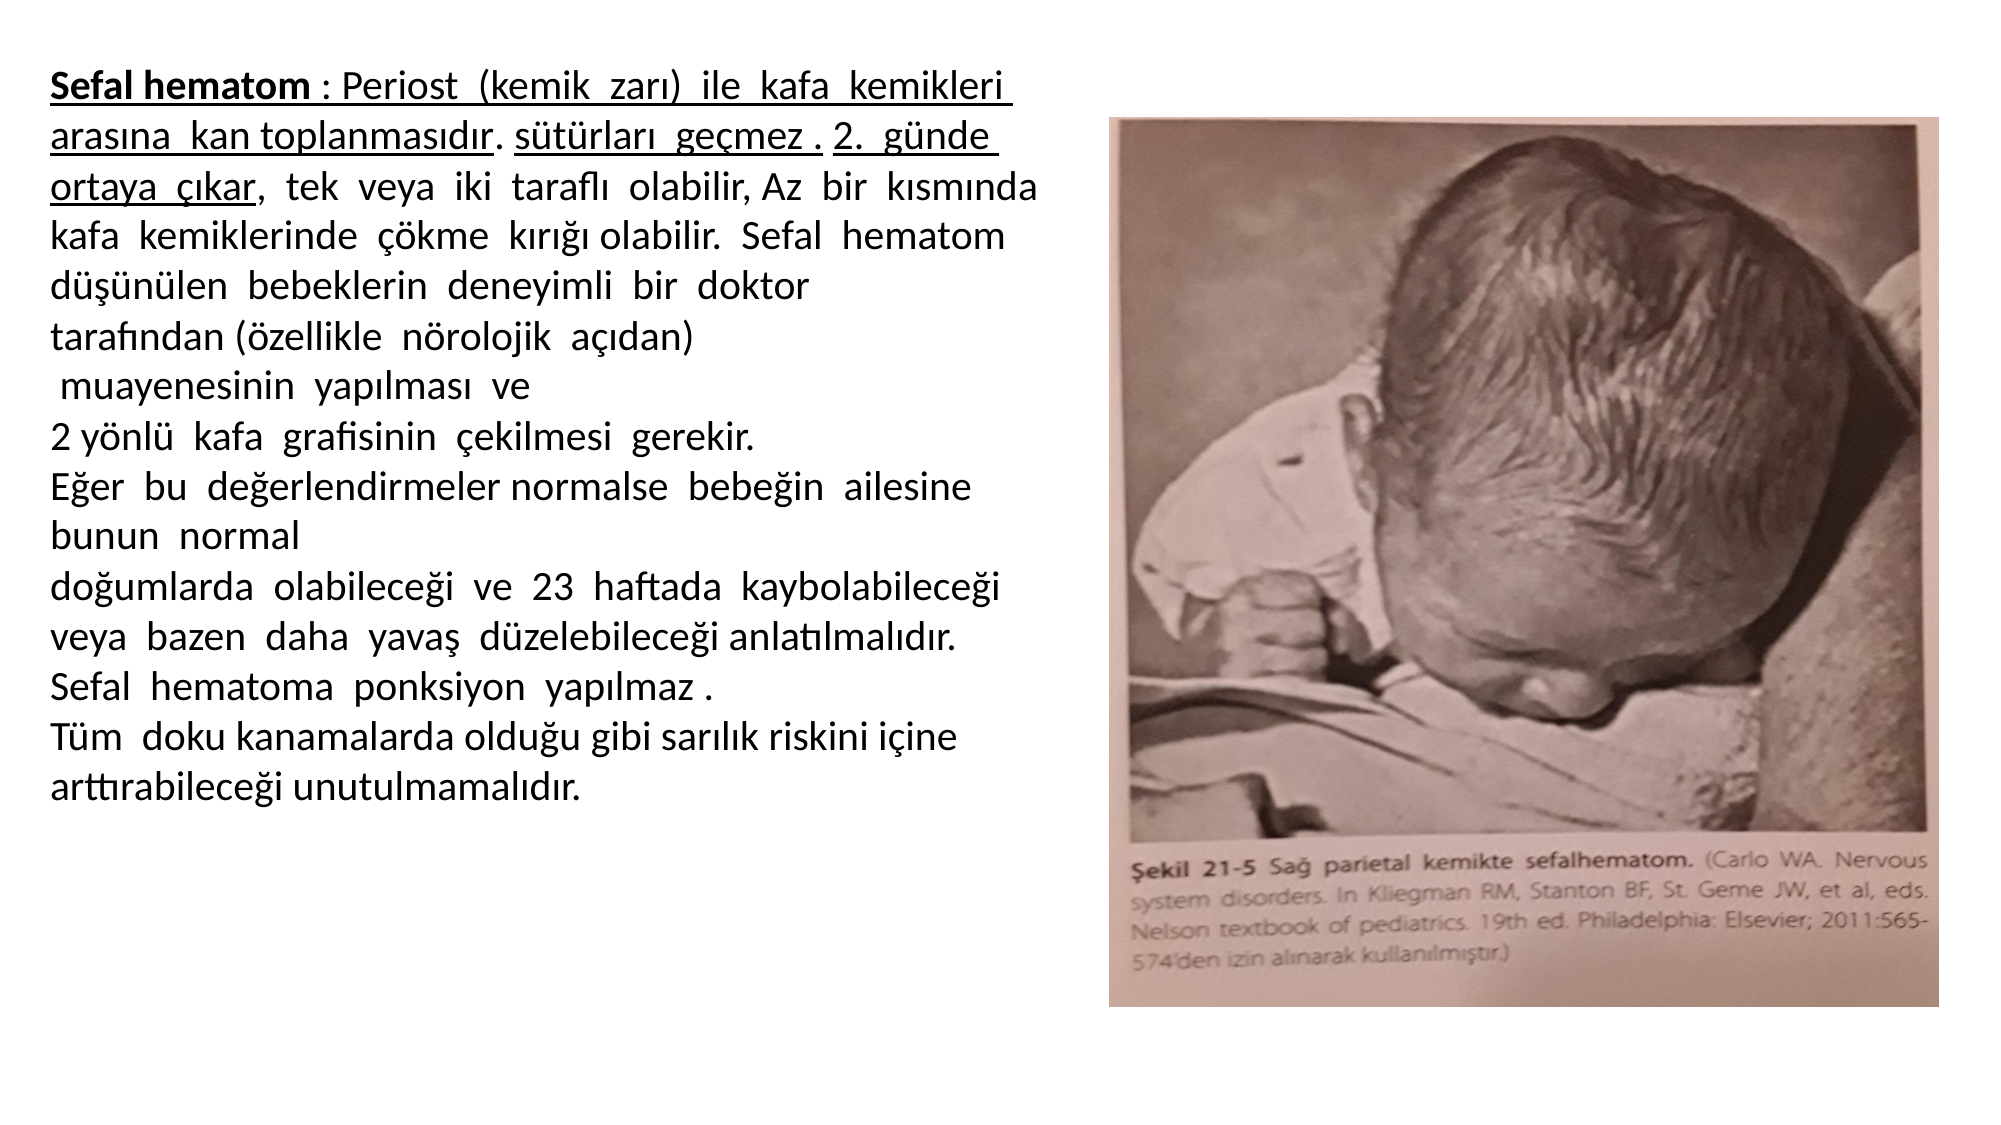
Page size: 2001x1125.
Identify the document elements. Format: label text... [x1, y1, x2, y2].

text_box Sefal hematom : Periost (kemik zarı) ile kafa kemikleri arasına kan toplanmasıdır. sütürları geçmez . 2. günde ortaya çıkar, tek veya iki taraflı olabilir, Az bir kısmında kafa kemiklerinde çökme kırığı olabilir. Sefal hematom düşünülen bebeklerin deneyimli bir doktor tarafından (özellikle nörolojik açıdan) muayenesinin yapılması ve 2 yönlü kafa grafisinin çekilmesi gerekir. Eğer bu değerlendirmeler normalse bebeğin ailesine bunun normal doğumlarda olabileceği ve 23 haftada kaybolabileceği veya bazen daha yavaş düzelebileceği anlatılmalıdır. Sefal hematoma ponksiyon yapılmaz . Tüm doku kanamalarda olduğu gibi sarılık riskini içine arttırabileceği unutulmamalıdır. [35, 50, 1072, 861]
picture [1109, 117, 1939, 1007]
